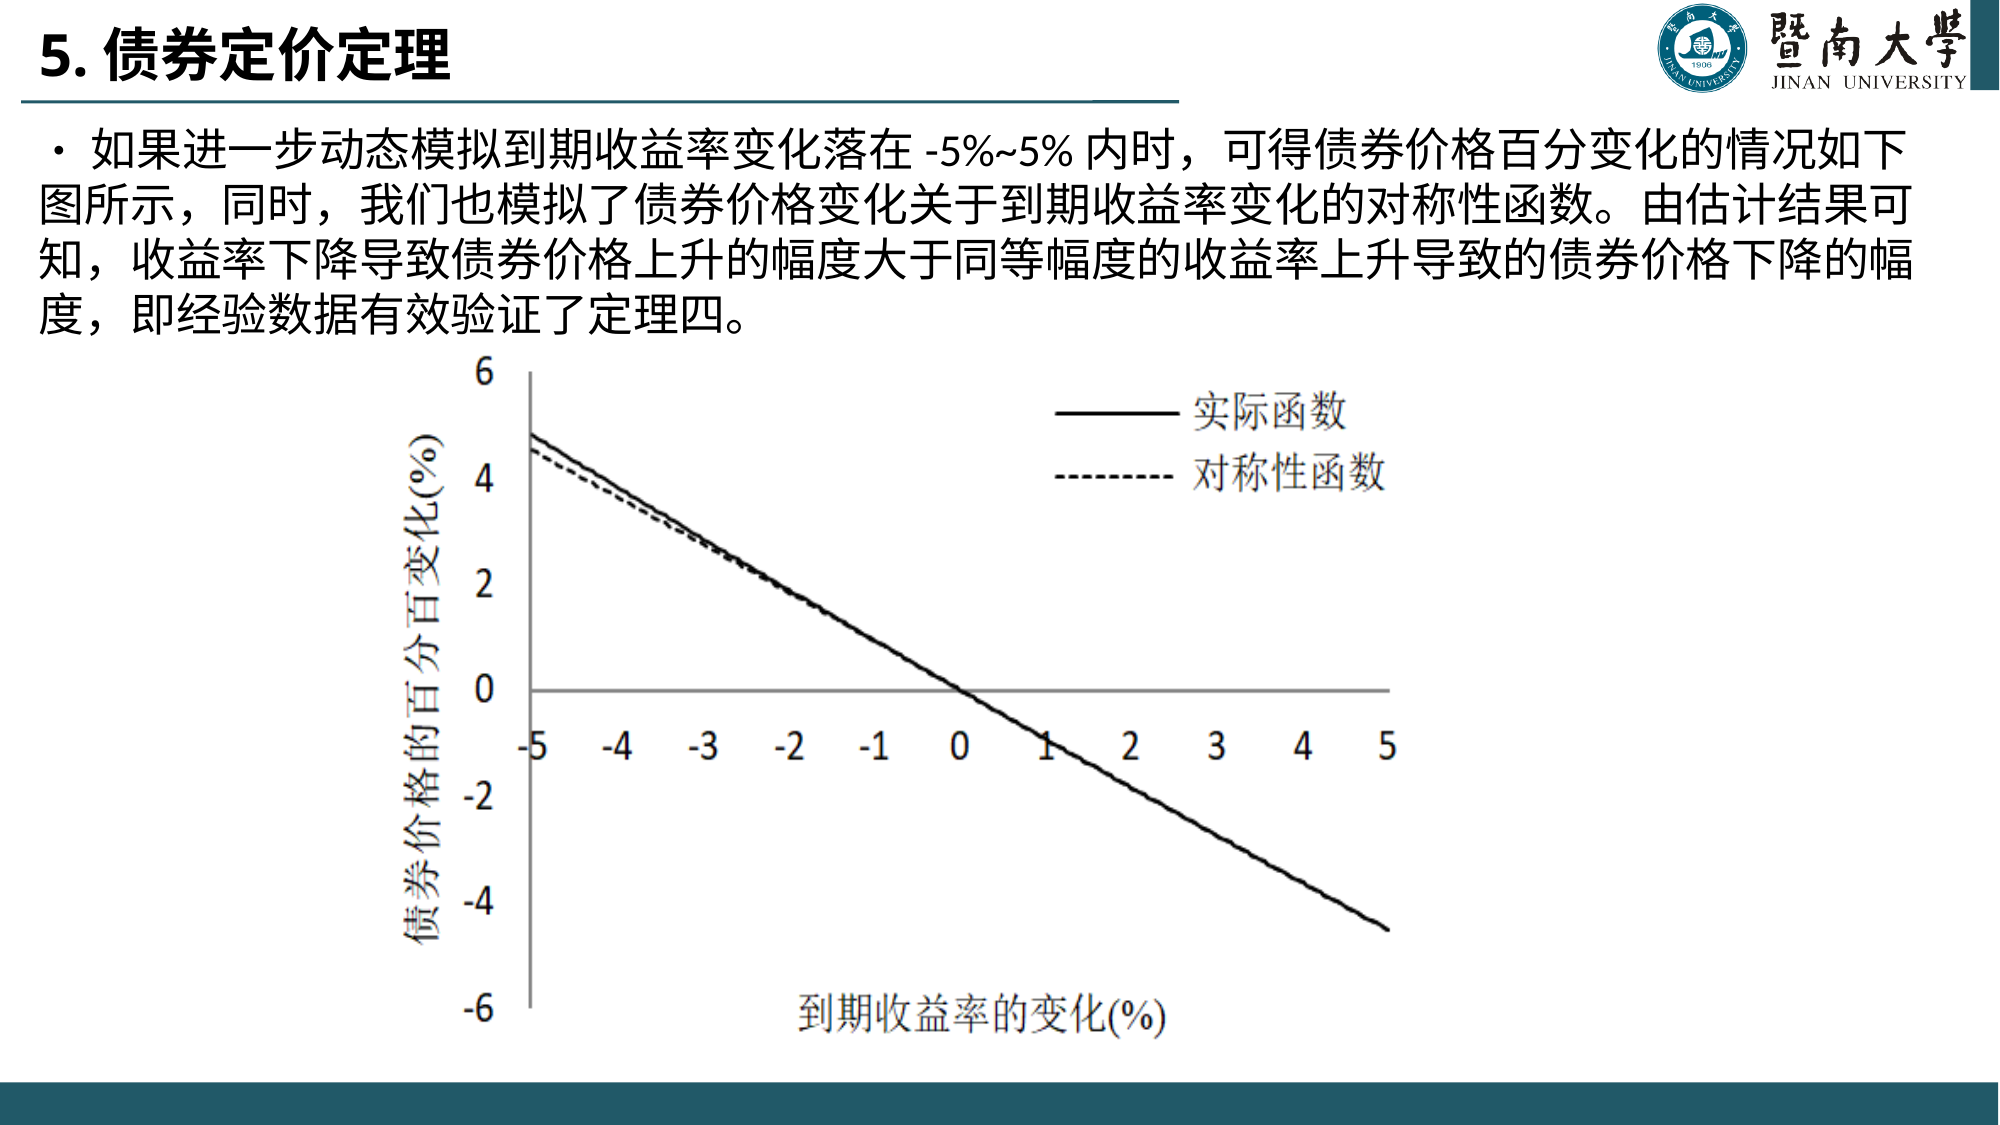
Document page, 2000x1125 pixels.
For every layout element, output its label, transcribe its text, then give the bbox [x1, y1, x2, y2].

list •如果进一步动态模拟到期收益率变化落在-5%~5%内时，可得债券价格百分变化的情况如下图所示，同时，我们也模拟了债券价格变化关于到期收益率变化的对称性函数。由估计结果可知，收益率下降导致债券价格上升的幅度大于同等幅度的收益率上升导致的债券价格下降的幅度，即经验数据有效验证了定理四。 [23, 113, 1950, 914]
picture [396, 349, 1402, 1048]
text_box 5.债券定价定理 [23, 7, 497, 100]
picture [1657, 3, 1967, 93]
